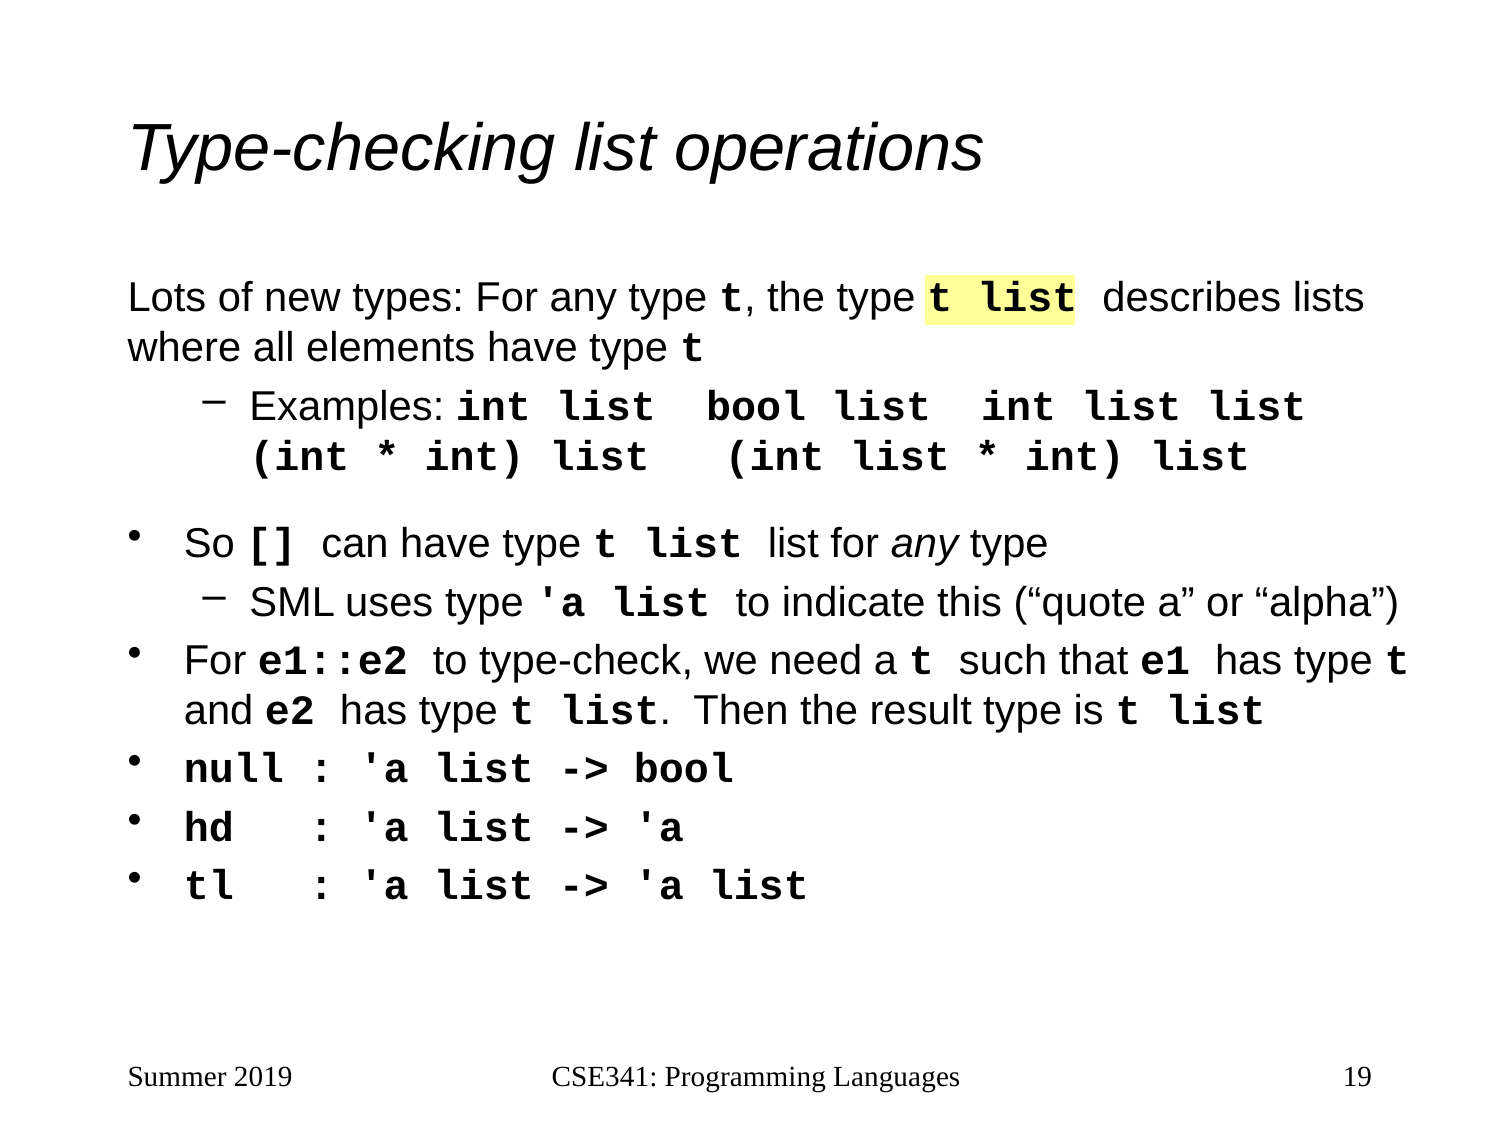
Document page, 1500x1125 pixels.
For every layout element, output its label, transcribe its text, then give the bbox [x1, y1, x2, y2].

title Type-checking list operations [112, 49, 1388, 238]
list Lots of new types: For any type t, the type t list describes lists where all elements have type t Examples: int list bool list int list list (int * int) list (int list * int) list So [] can have type t list list for any type SML uses type 'a list to indicate this (“quote a” or “alpha”) For e1::e2 to type-check, we need a t such that e1 has type t and e2 has type t list. Then the result type is t list null : 'a list -> bool hd : 'a list -> 'a tl : 'a list -> 'a list [112, 262, 1438, 1001]
footer CSE341: Programming Languages [474, 1049, 1038, 1125]
slide_number 19 [1074, 1049, 1388, 1125]
slide_number Summer 2019 [112, 1049, 426, 1125]
